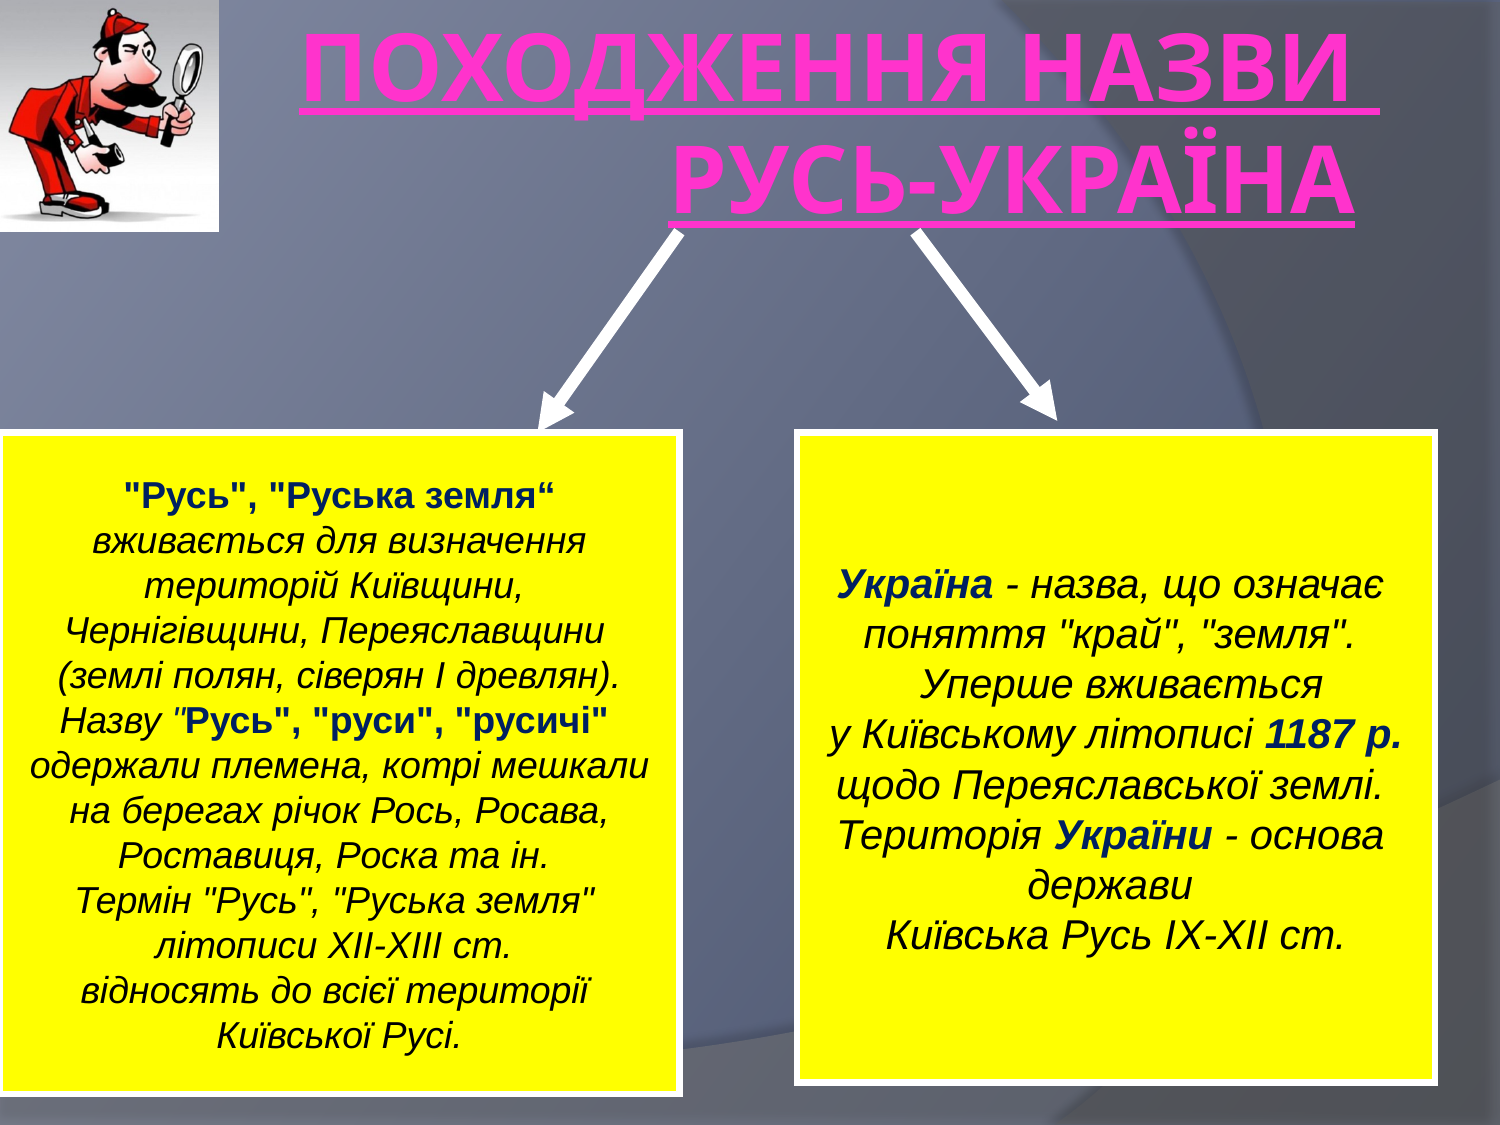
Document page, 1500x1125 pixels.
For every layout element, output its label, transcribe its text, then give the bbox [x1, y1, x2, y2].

text_box [537, 231, 680, 433]
title Походження назви Русь-Україна [225, 0, 1388, 242]
text_box Україна - назва, що означає поняття "край", "земля". Уперше вживається у Київському літописі 1187 р. щодо Переяславської землі. Територія України - основа держави Київська Русь ІХ-ХІІ ст. [797, 432, 1436, 1083]
text_box "Русь", "Руська земля“ вживається для визначення територій Київщини, Чернігівщини, Переяславщини (землі полян, сіверян І древлян). Назву "Русь", "руси", "русичі" одержали племена, котрі мешкали на берегах річок Рось, Росава, Роставиця, Роска та ін. Термін "Русь", "Руська земля" літописи ХІІ-ХІІІ ст. відносять до всієї території Київської Русі. [0, 432, 680, 1094]
picture [0, 0, 219, 232]
text_box [915, 231, 1058, 421]
